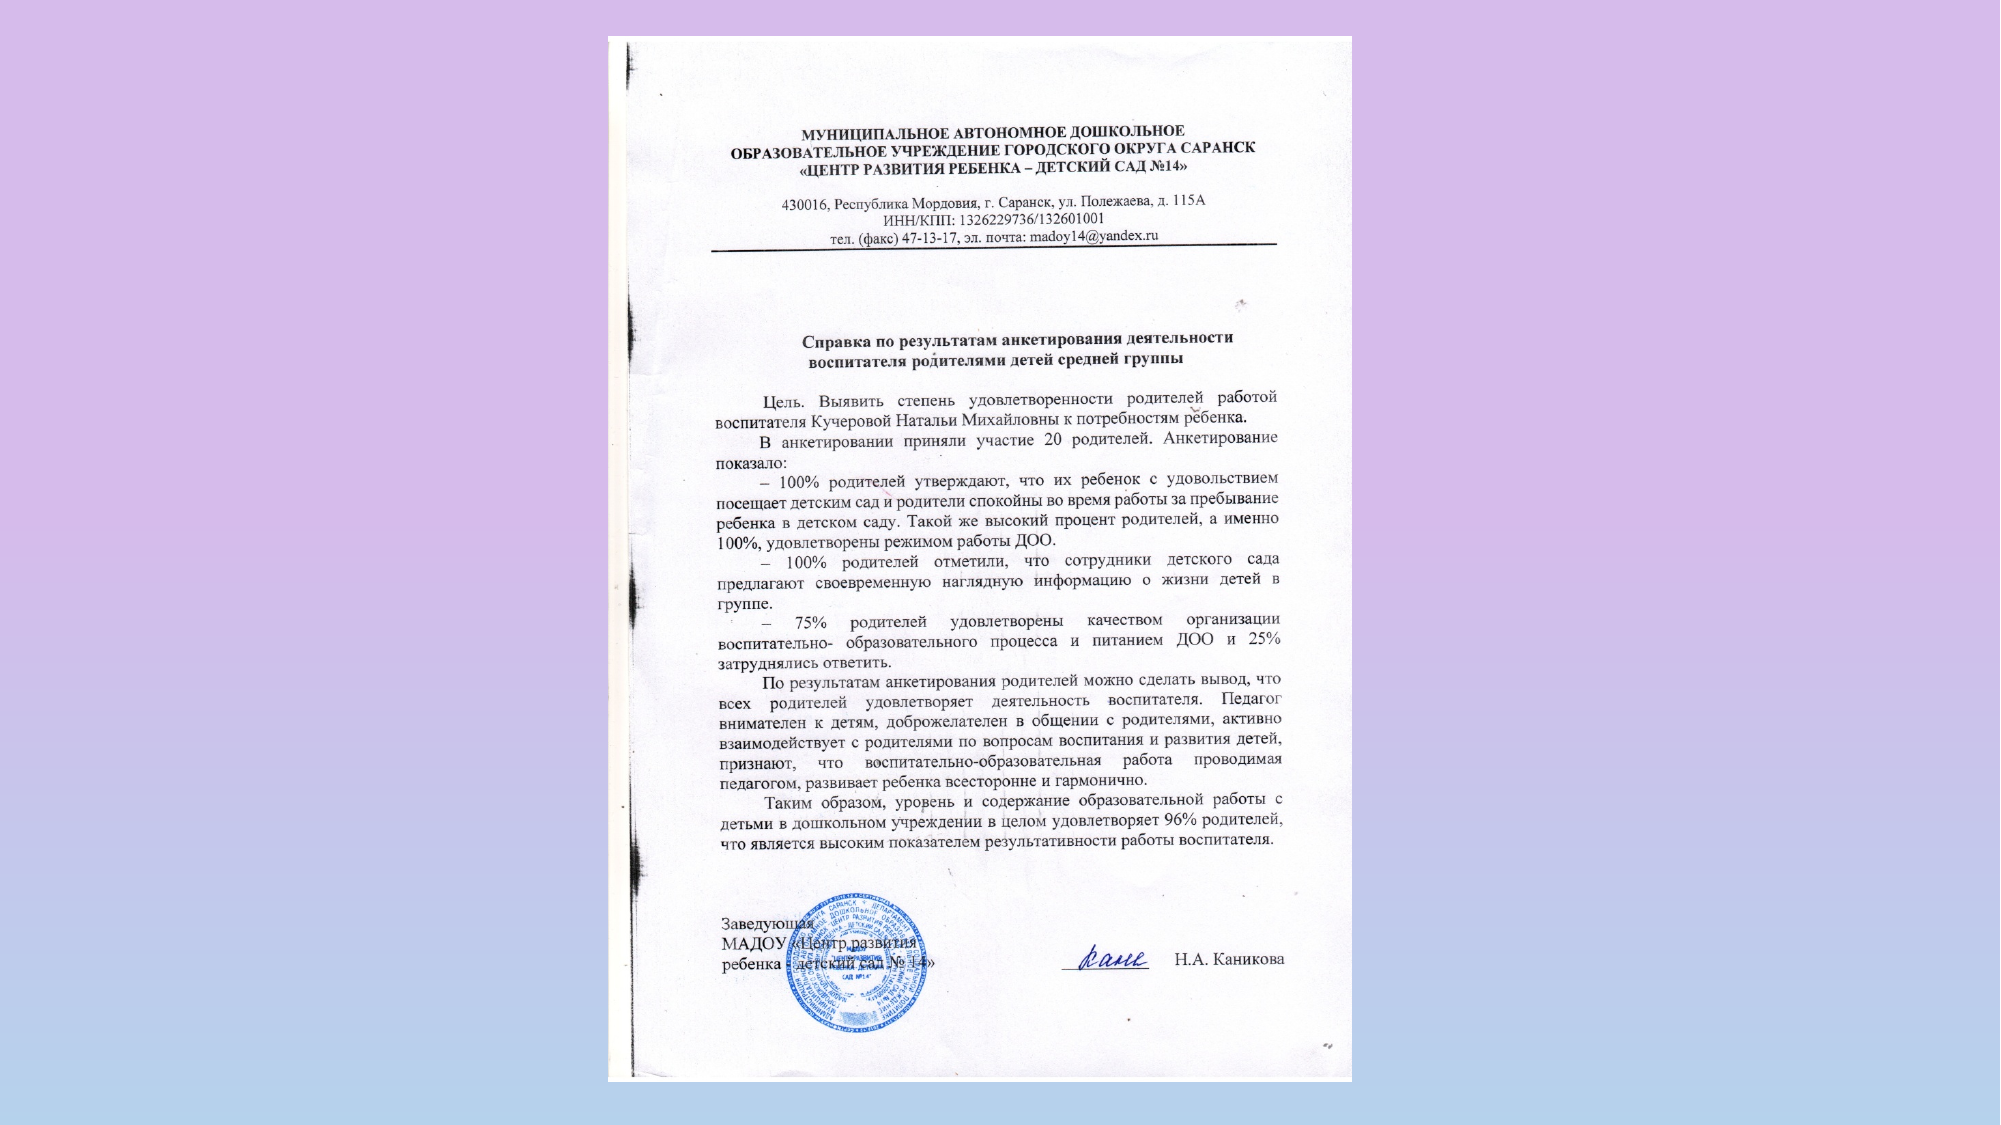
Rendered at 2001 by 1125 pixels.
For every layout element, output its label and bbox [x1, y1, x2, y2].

picture [608, 36, 1352, 1082]
